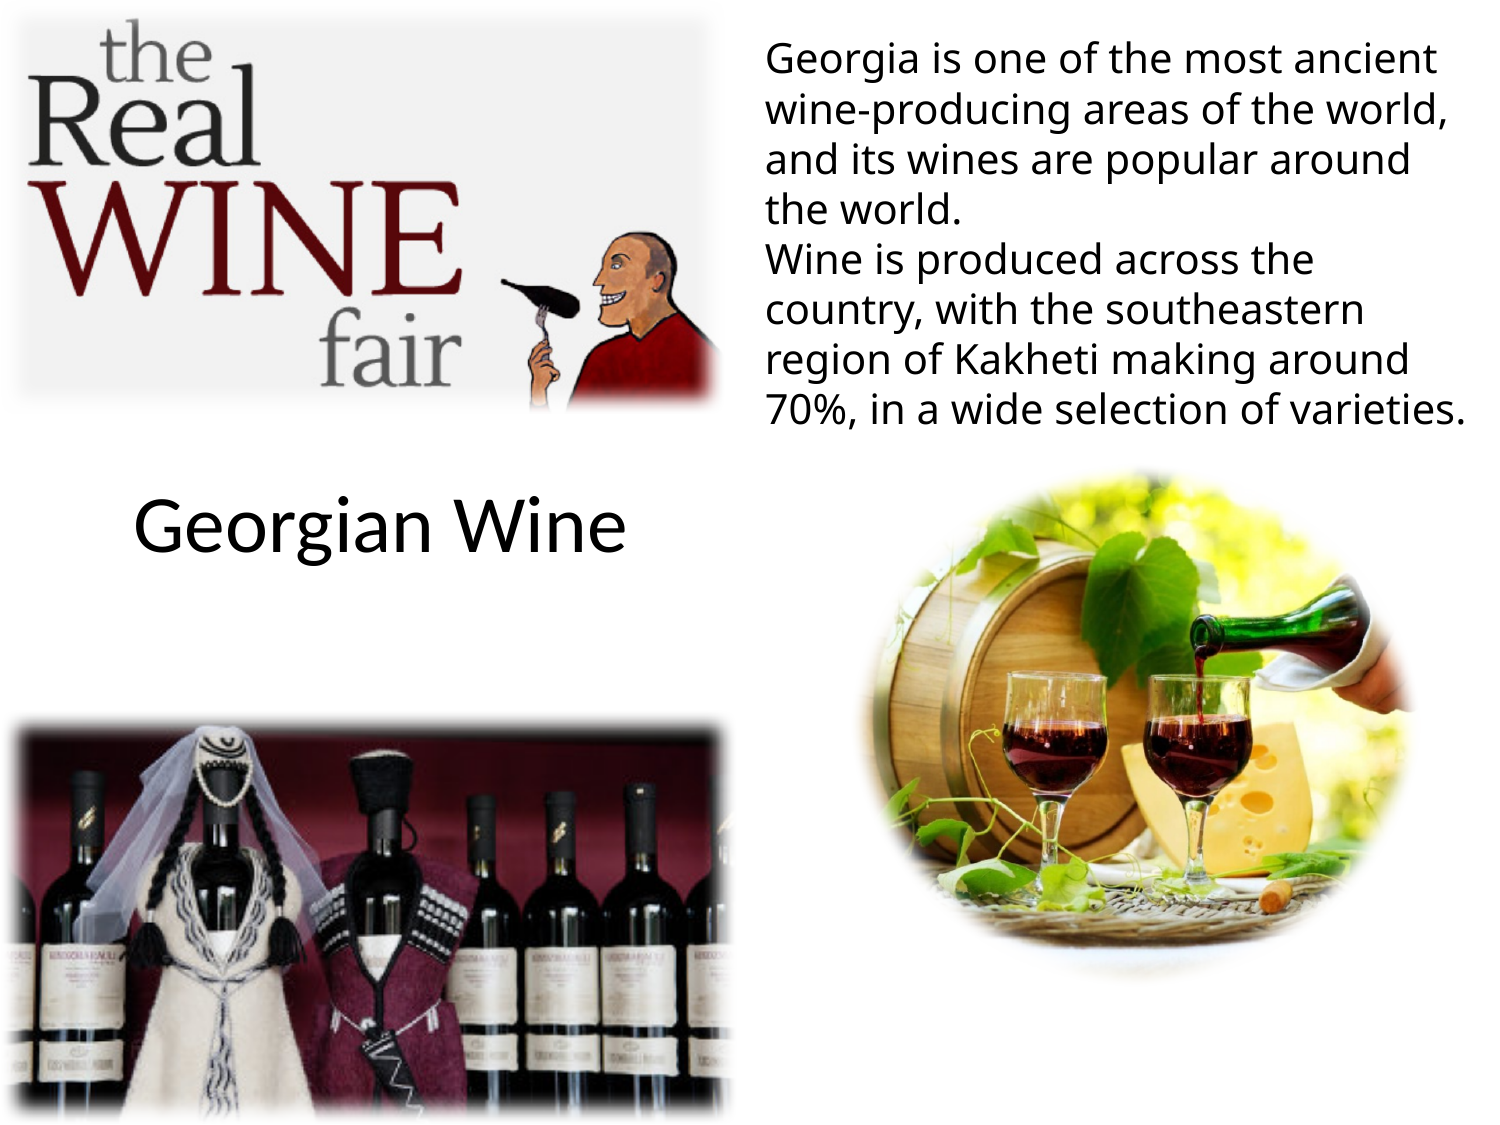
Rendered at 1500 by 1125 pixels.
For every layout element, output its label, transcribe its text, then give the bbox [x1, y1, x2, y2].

text_box Georgia is one of the most ancient wine-producing areas of the world, and its wines are popular around the world. Wine is produced across the country, with the southeastern region of Kakheti making around 70%, in a wide selection of varieties. [749, 24, 1500, 490]
picture [0, 0, 726, 416]
picture [849, 462, 1423, 988]
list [0, 708, 738, 1125]
title Georgian Wine [24, 462, 738, 675]
